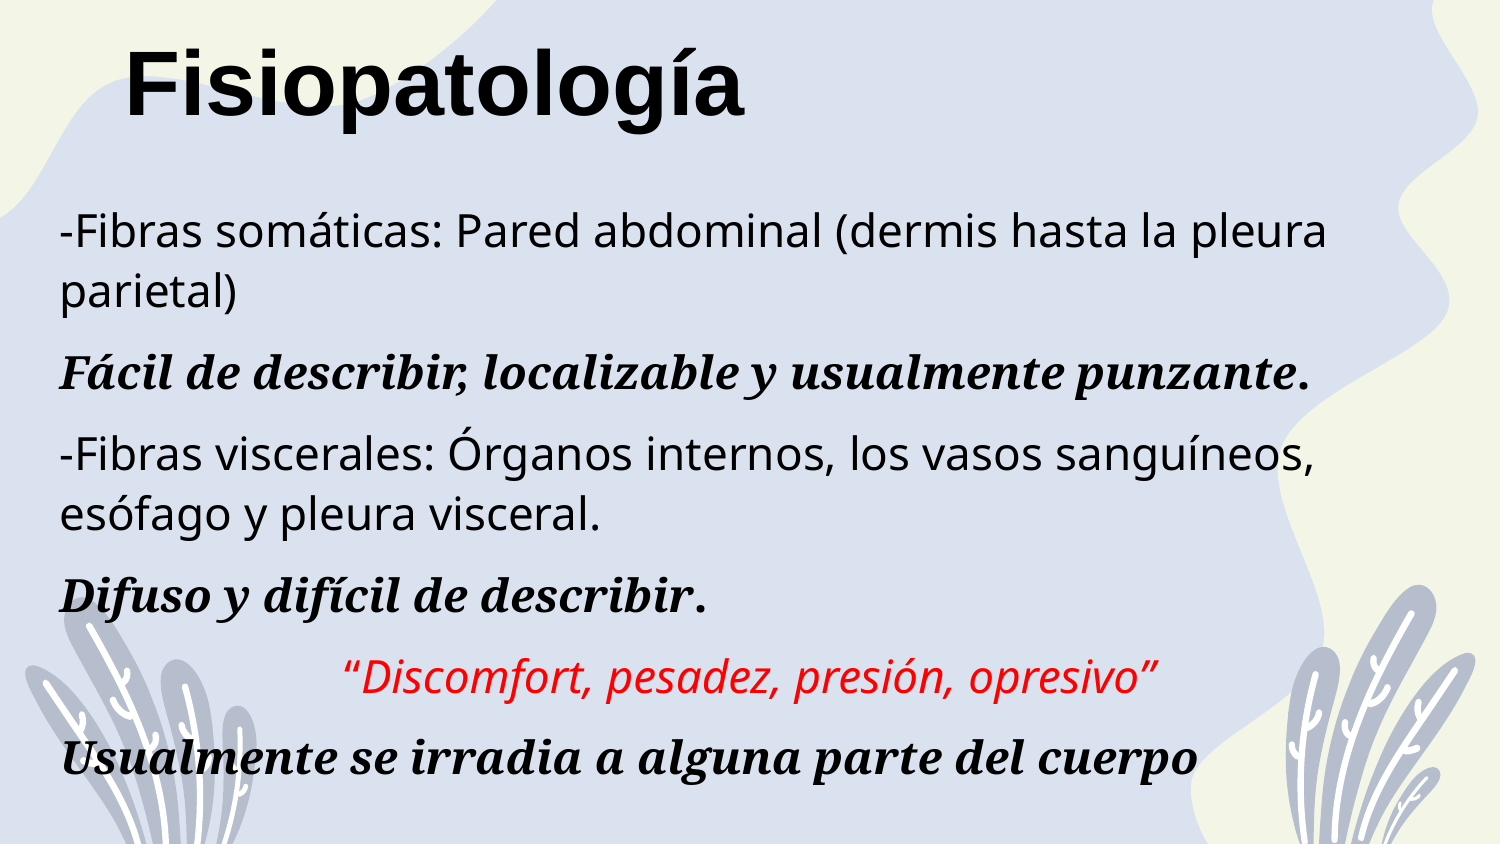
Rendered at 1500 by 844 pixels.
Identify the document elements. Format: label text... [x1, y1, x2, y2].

subtitle -Fibras somáticas: Pared abdominal (dermis hasta la pleura parietal) Fácil de describir, localizable y usualmente punzante. -Fibras viscerales: Órganos internos, los vasos sanguíneos, esófago y pleura visceral. Difuso y difícil de describir. “Discomfort, pesadez, presión, opresivo” Usualmente se irradia a alguna parte del cuerpo [44, 181, 1456, 824]
title Fisiopatología [32, 22, 838, 149]
